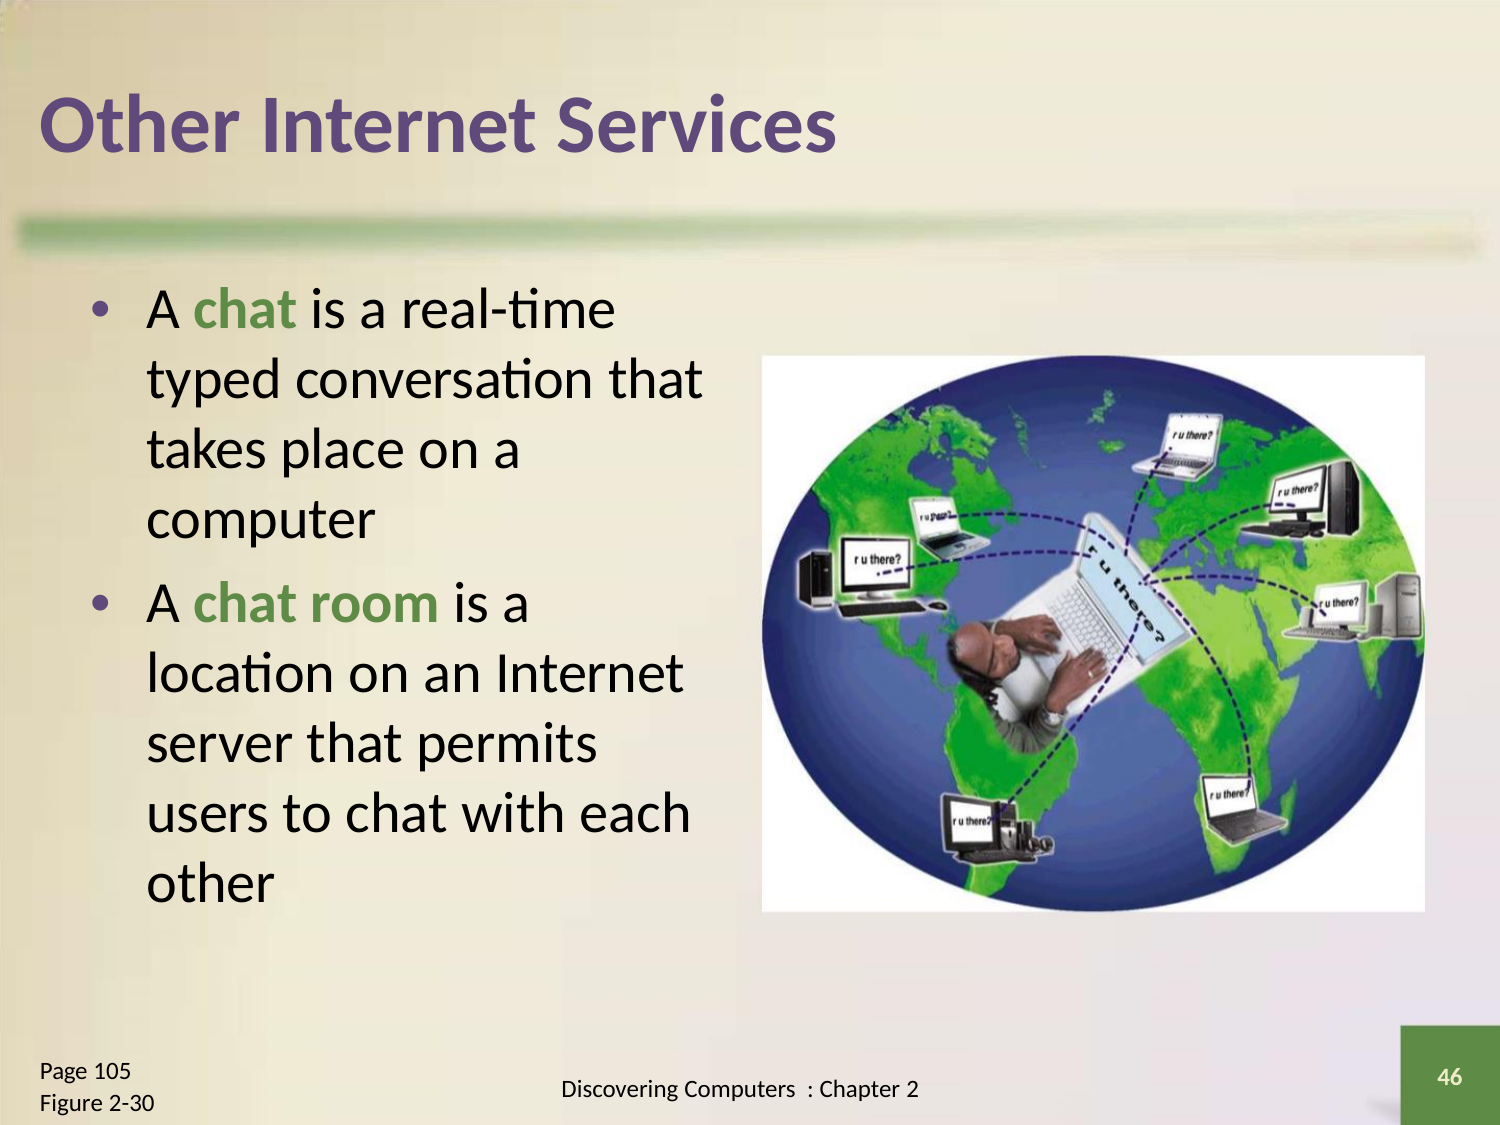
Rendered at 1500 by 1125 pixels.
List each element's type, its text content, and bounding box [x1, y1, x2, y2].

text_box • A chat room is a location on an Internet server that permits users to chat with each other [89, 563, 719, 915]
text_box 46 [1437, 1059, 1488, 1091]
text_box • A chat is a real-time typed conversation that takes place on a [89, 269, 734, 481]
text_box Other Internet Services [39, 67, 866, 170]
text_box Discovering Computers : Chapter 2 [561, 1072, 989, 1103]
text_box Page 105 Figure 2-30 [39, 1054, 180, 1117]
text_box computer [146, 479, 403, 551]
text_box [0, 0, 1500, 1125]
